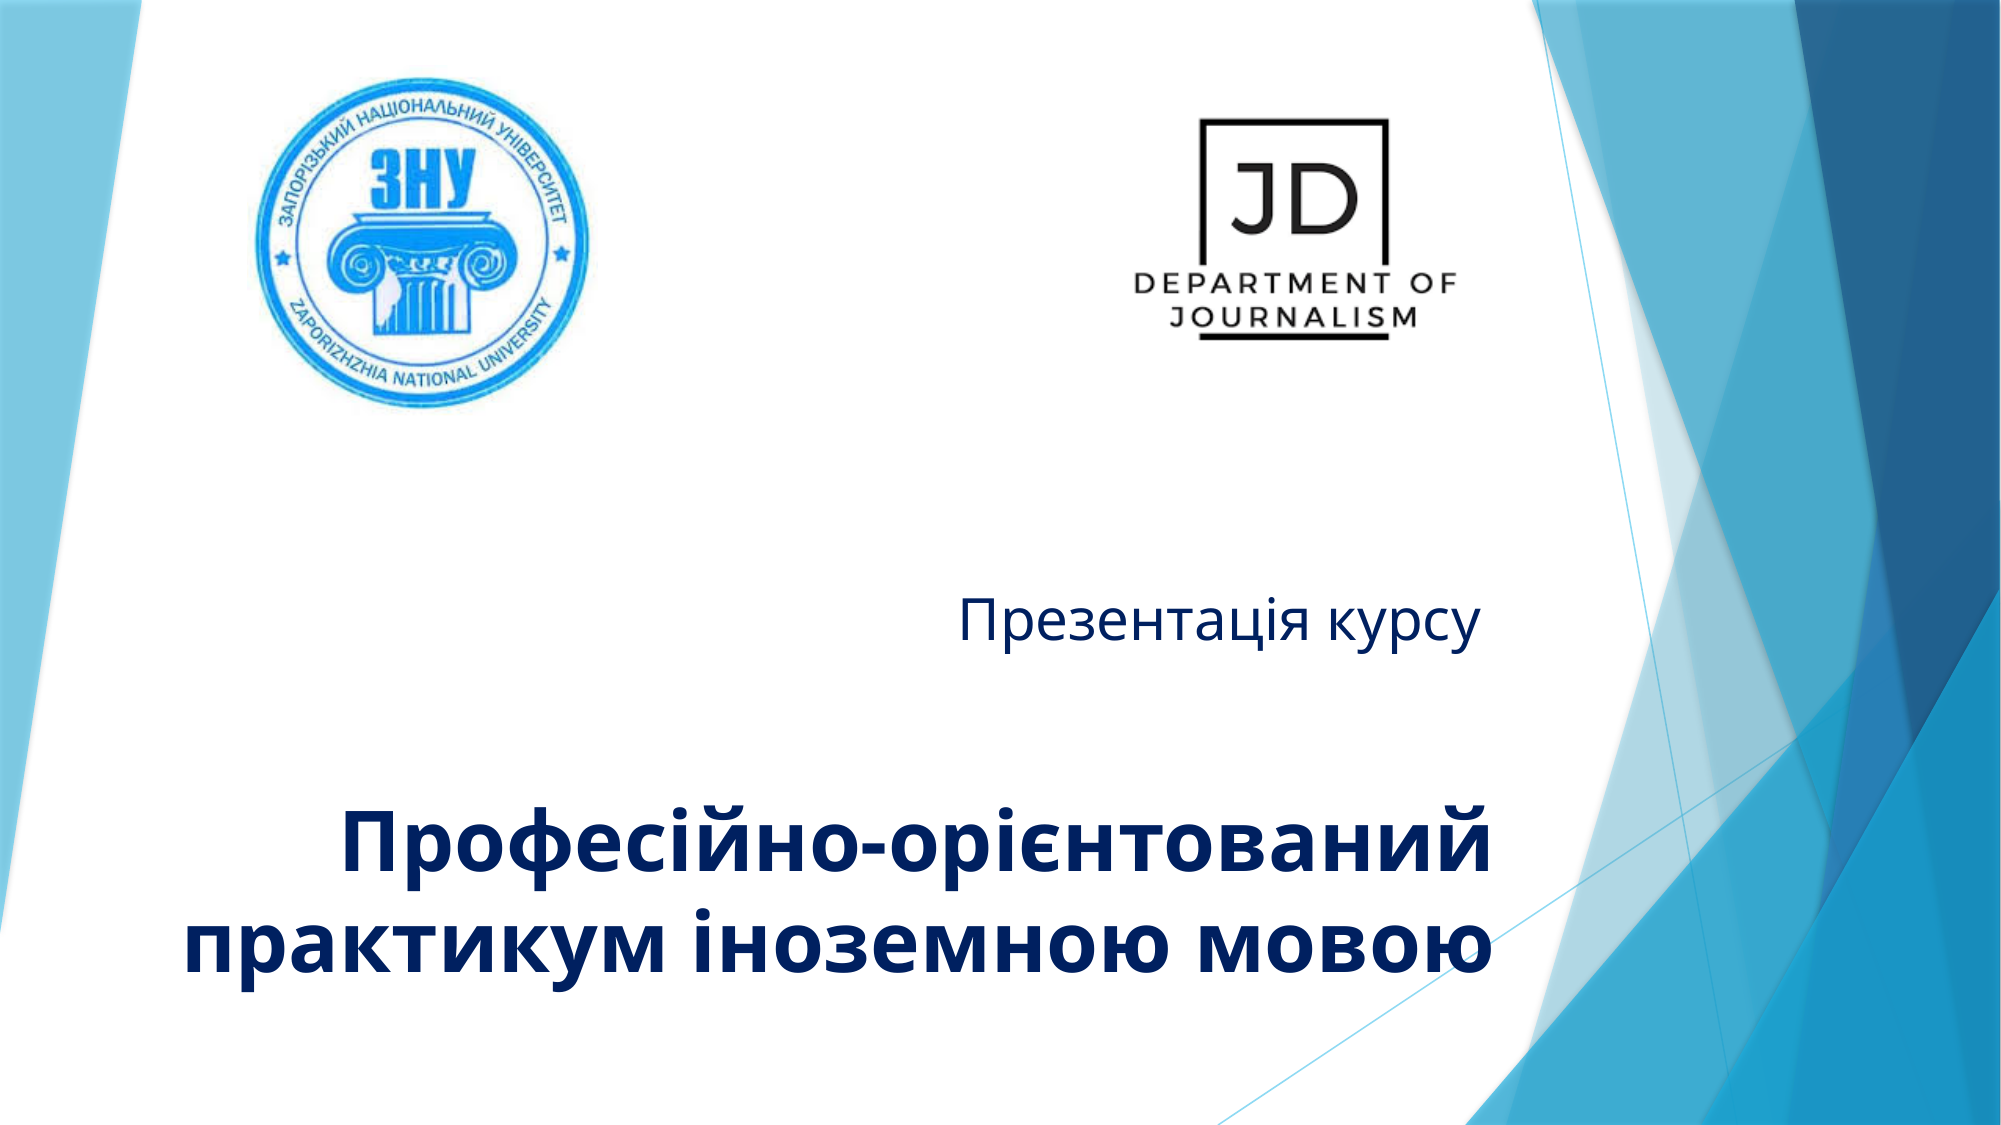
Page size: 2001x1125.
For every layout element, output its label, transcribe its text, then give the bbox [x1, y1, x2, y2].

picture [1119, 64, 1472, 418]
subtitle Презентація курсу [236, 575, 1511, 756]
title Професійно-орієнтований практикум іноземною мовою [135, 726, 1511, 997]
picture [246, 64, 598, 418]
